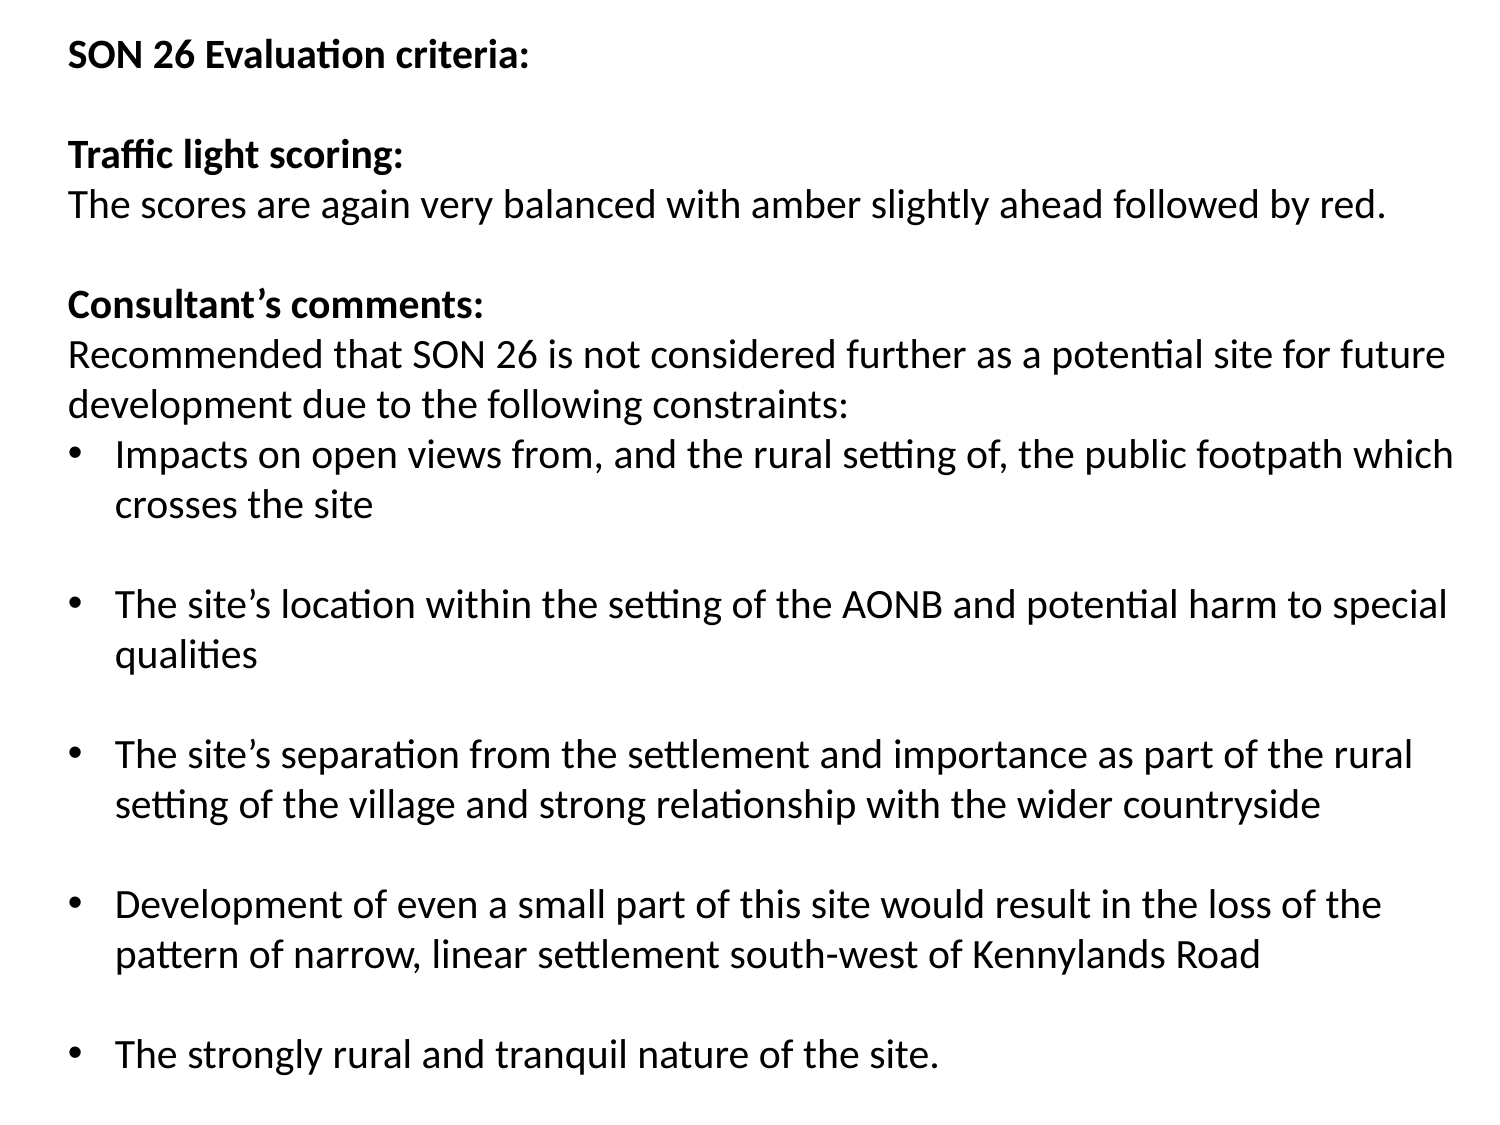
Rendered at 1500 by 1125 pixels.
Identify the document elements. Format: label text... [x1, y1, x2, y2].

text_box SON 26 Evaluation criteria: Traffic light scoring: The scores are again very balanced with amber slightly ahead followed by red. Consultant’s comments: Recommended that SON 26 is not considered further as a potential site for future development due to the following constraints: Impacts on open views from, and the rural setting of, the public footpath which crosses the site The site’s location within the setting of the AONB and potential harm to special qualities The site’s separation from the settlement and importance as part of the rural setting of the village and strong relationship with the wider countryside Development of even a small part of this site would result in the loss of the pattern of narrow, linear settlement south-west of Kennylands Road The strongly rural and tranquil nature of the site. [53, 19, 1471, 1085]
